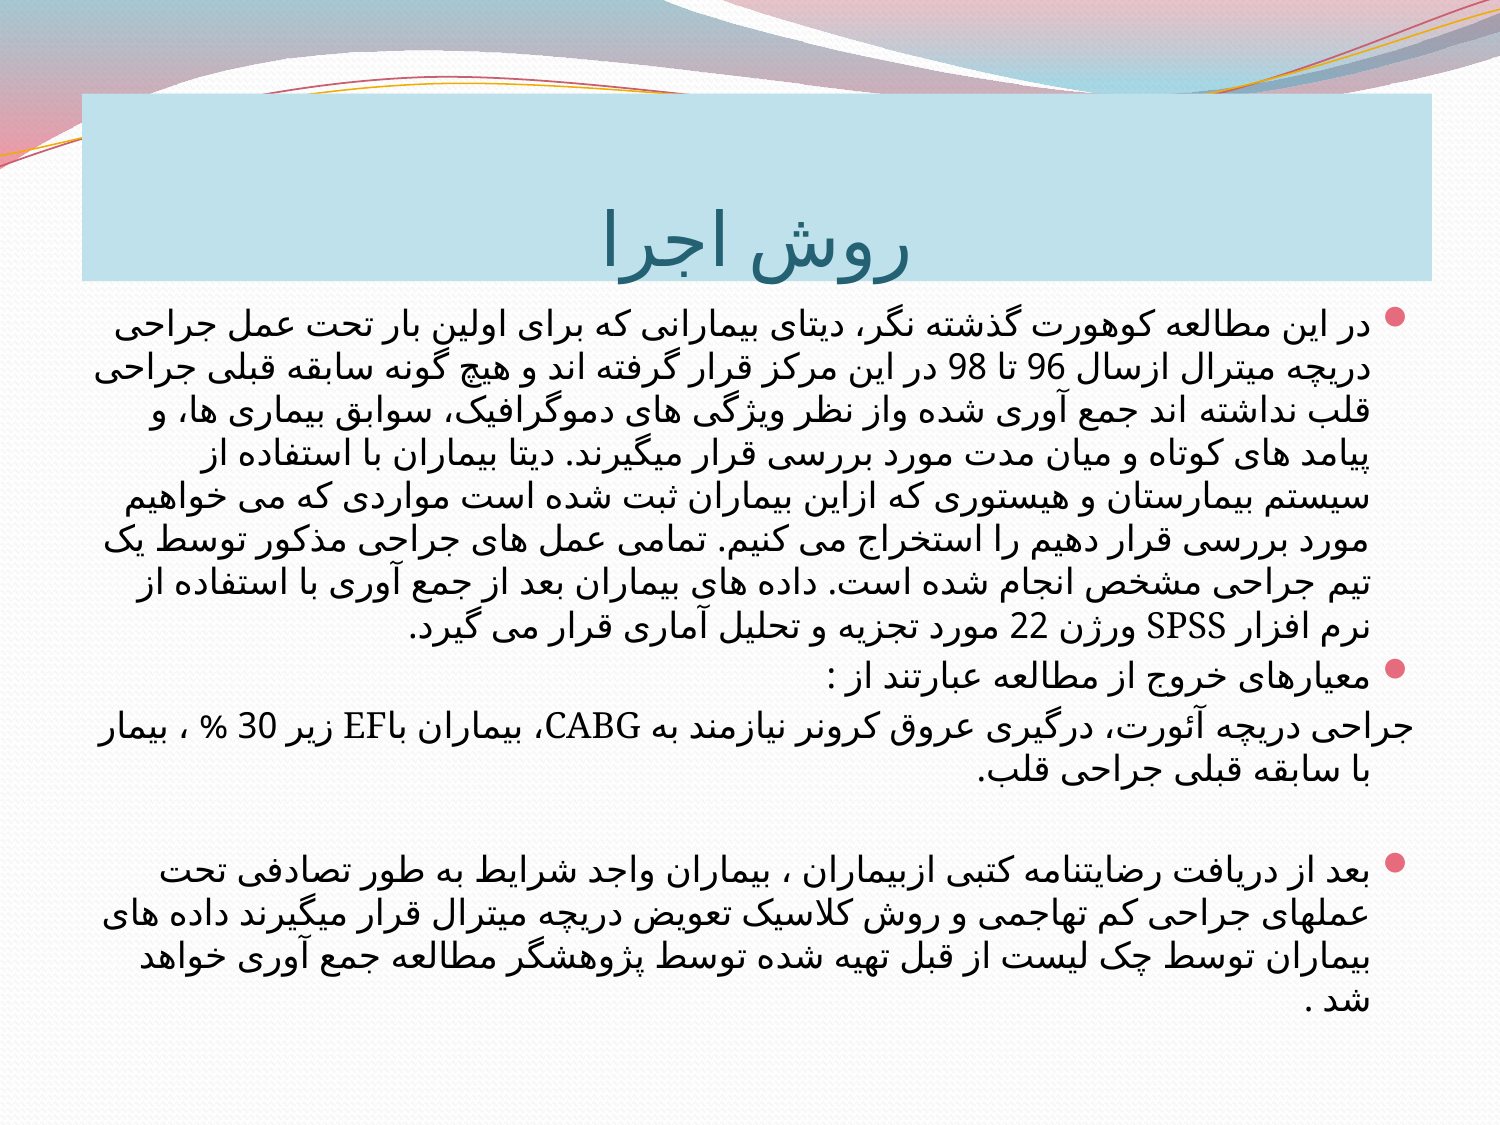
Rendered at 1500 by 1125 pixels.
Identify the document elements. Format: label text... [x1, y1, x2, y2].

list در این مطالعه کوھورت گذشته نگر، دیتای بیمارانی که برای اولین بار تحت عمل جراحی دریچه میترال ازسال 96 تا 98 در این مرکز قرار گرفته اند و ھیچ گونه سابقه قبلی جراحی قلب نداشته اند جمع آوری شده واز نظر ویژگی ھای دموگرافیک، سوابق بیماری ھا، و پیامد ھای کوتاه و میان مدت مورد بررسی قرار میگیرند. دیتا بیماران با استفاده از سیستم بیمارستان و ھیستوری که ازاین بیماران ثبت شده است مواردی که می خواھیم مورد بررسی قرار دھیم را استخراج می کنیم. تمامی عمل ھای جراحی مذکور توسط یک تیم جراحی مشخص انجام شده است. داده ھای بیماران بعد از جمع آوری با استفاده از نرم افزار SPSS ورژن 22 مورد تجزیه و تحلیل آماری قرار می گیرد. معیارھای خروج از مطالعه عبارتند از : جراحی دریچه آئورت، درگیری عروق کرونر نیازمند به CABG، بیماران باEF زیر 30 % ، بیمار با سابقه قبلی جراحی قلب. بعد از دریافت رضایتنامه کتبی ازبیماران ، بیماران واجد شرایط به طور تصادفی تحت عملھای جراحی کم تھاجمی و روش کلاسیک تعویض دریچه میترال قرار میگیرند داده ھای بیماران توسط چک لیست از قبل تهیه شده توسط پژوھشگر مطالعه جمع آوری خواھد شد . [75, 292, 1430, 1038]
title روش اجرا [82, 93, 1432, 282]
